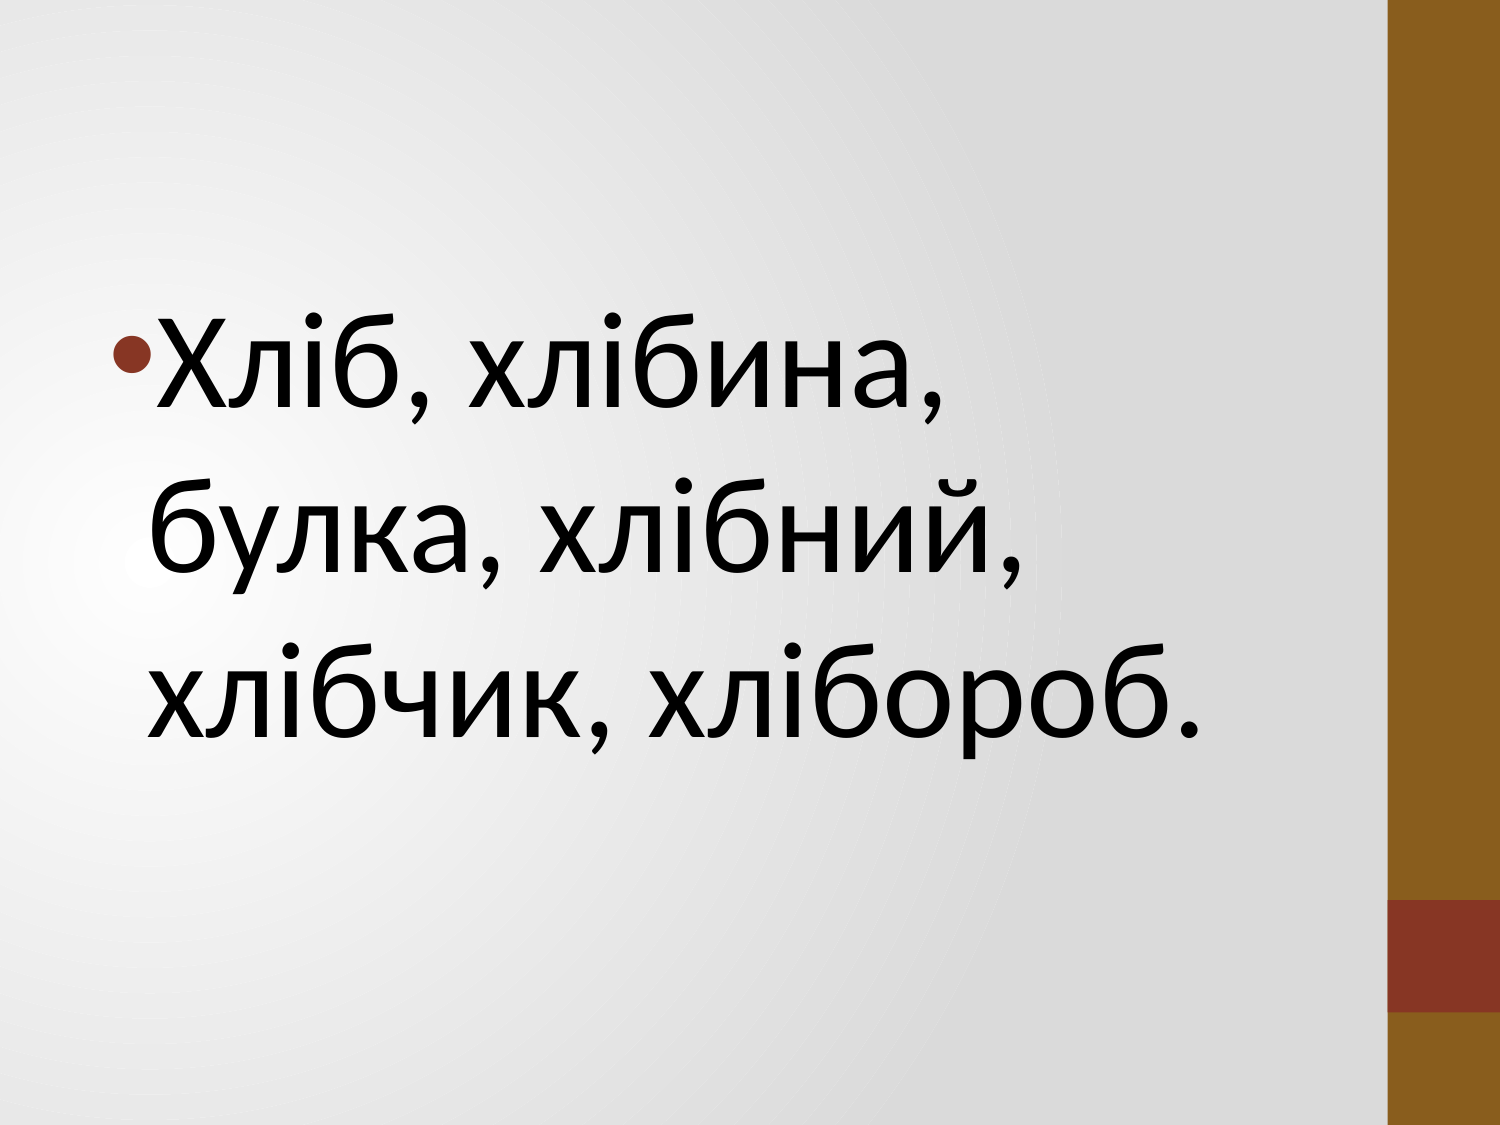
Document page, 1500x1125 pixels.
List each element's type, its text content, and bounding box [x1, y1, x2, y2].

list Хліб, хлібина, булка, хлібний, хлібчик, хлібороб. [75, 262, 1325, 1050]
